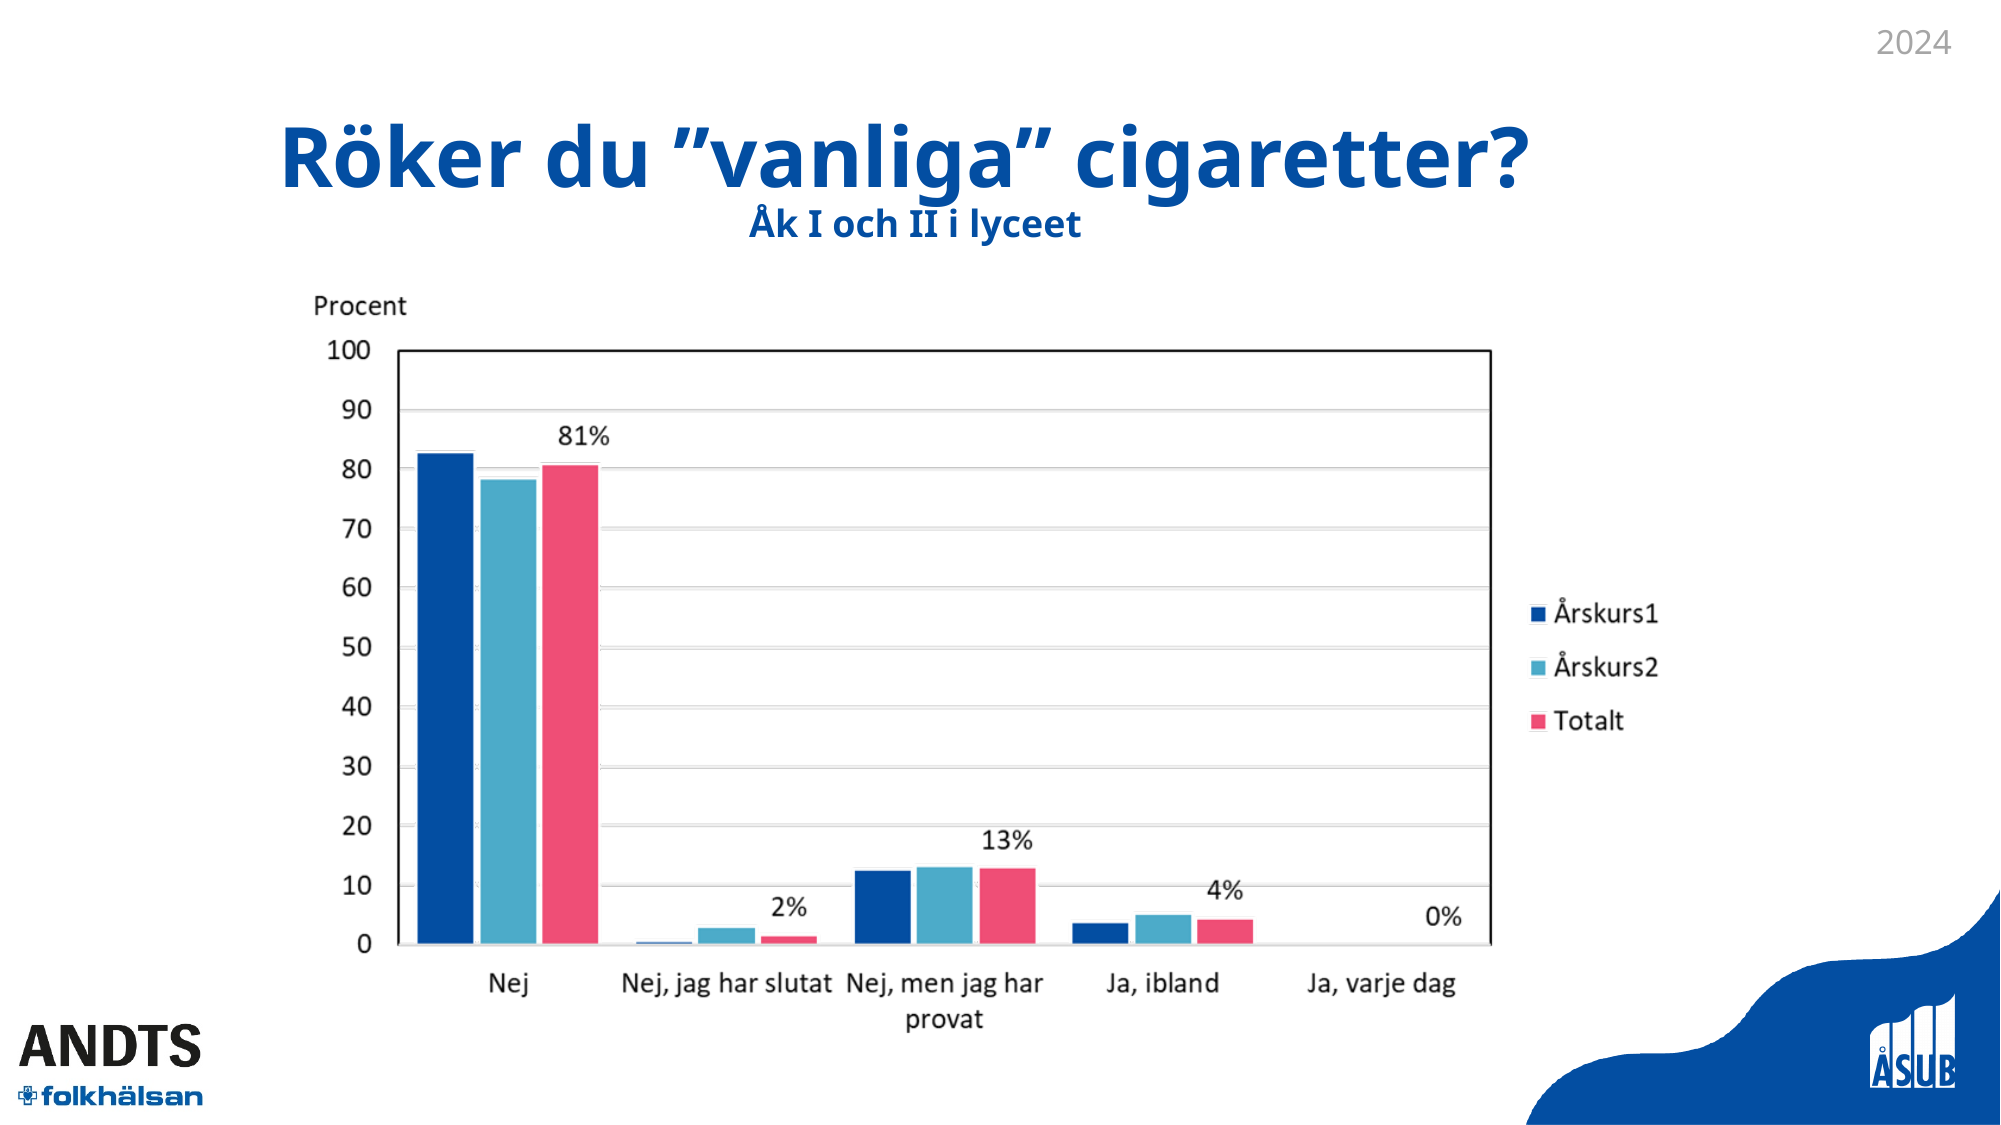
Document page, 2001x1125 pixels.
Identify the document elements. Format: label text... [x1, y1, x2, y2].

picture [0, 1001, 220, 1125]
title Röker du ”vanliga” cigaretter? Åk I och II i lyceet [125, 107, 1706, 279]
picture [294, 277, 2000, 1125]
